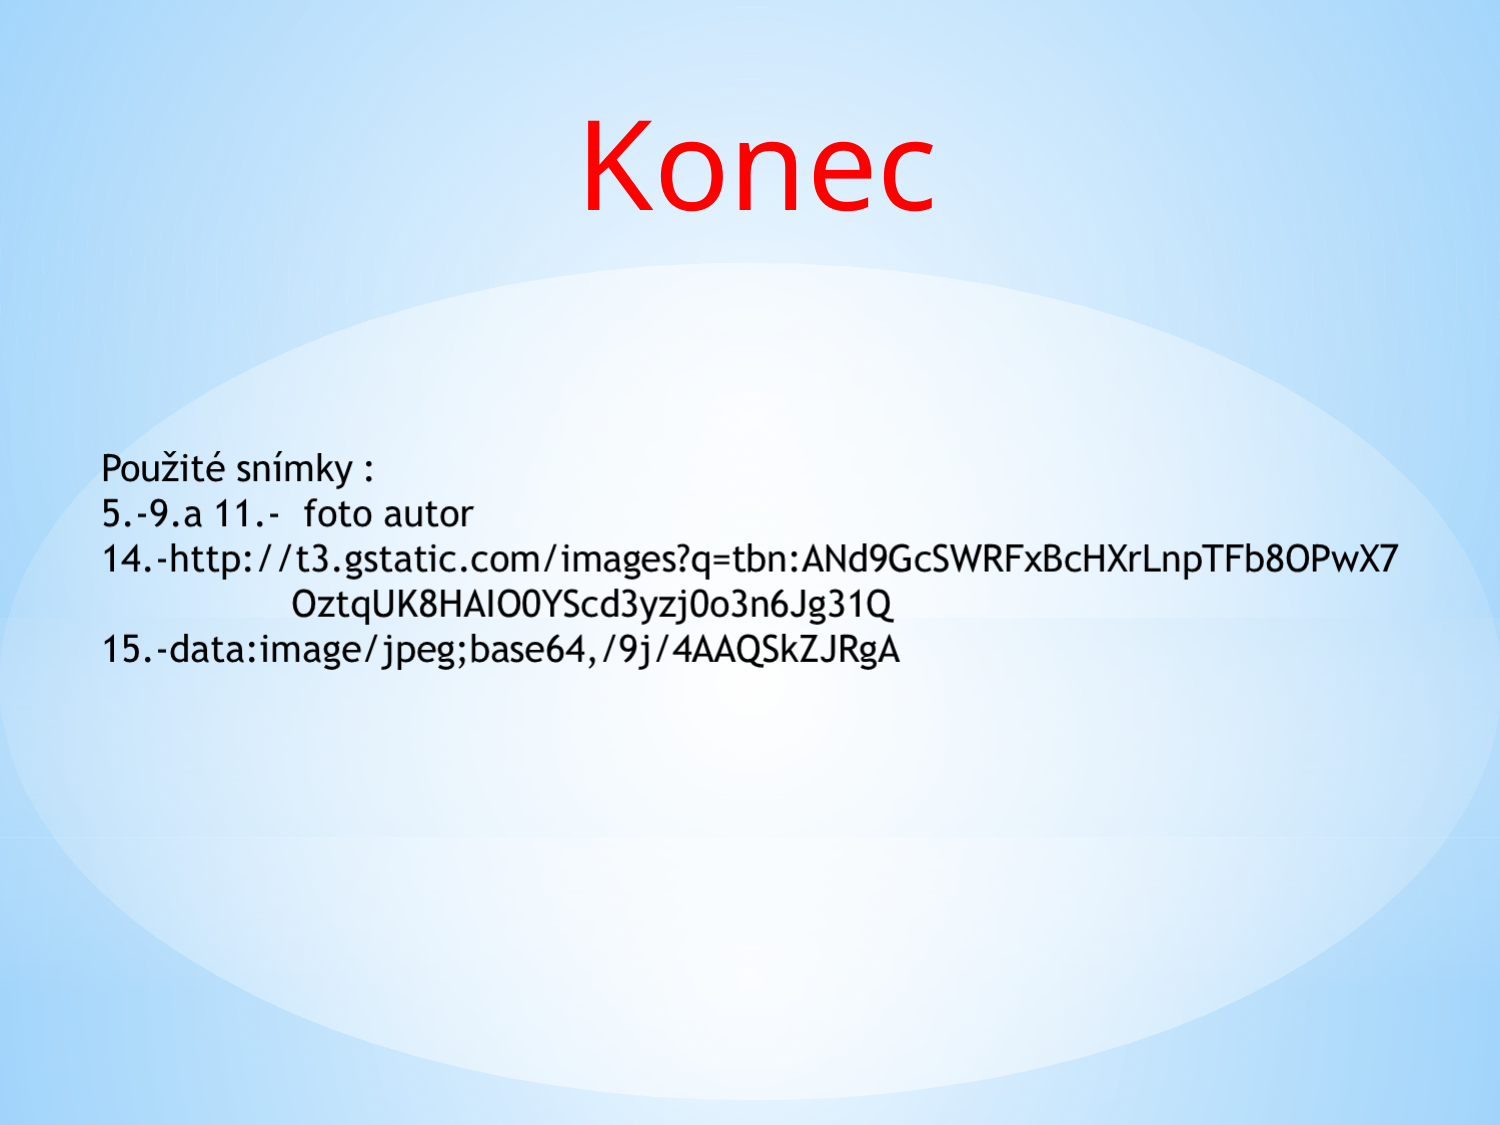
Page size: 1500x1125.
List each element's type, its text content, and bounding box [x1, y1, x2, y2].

text_box Konec [135, 78, 1412, 243]
picture [78, 432, 1422, 694]
